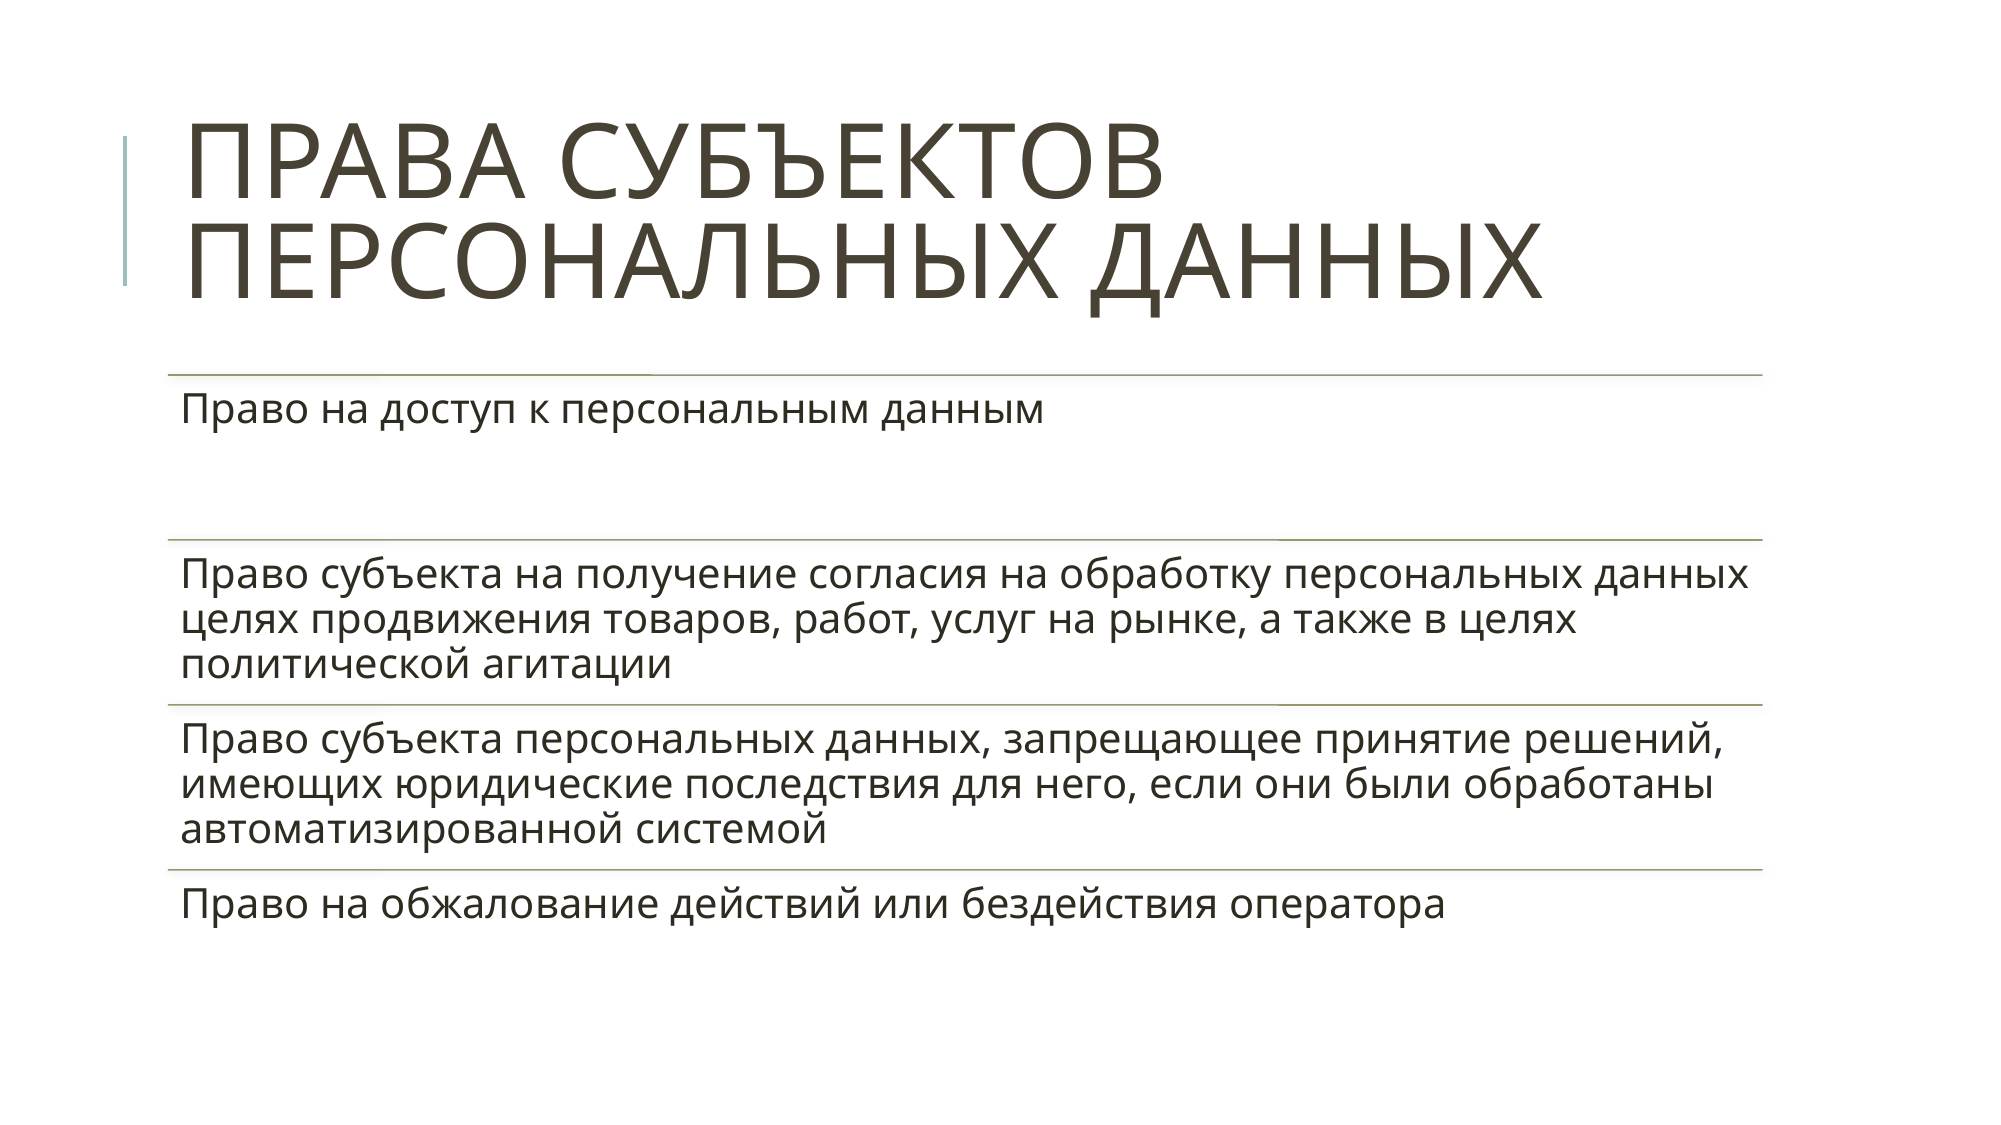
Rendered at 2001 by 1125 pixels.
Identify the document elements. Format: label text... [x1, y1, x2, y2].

title Права субъектов персональных данных [168, 96, 1763, 342]
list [167, 374, 1763, 1036]
